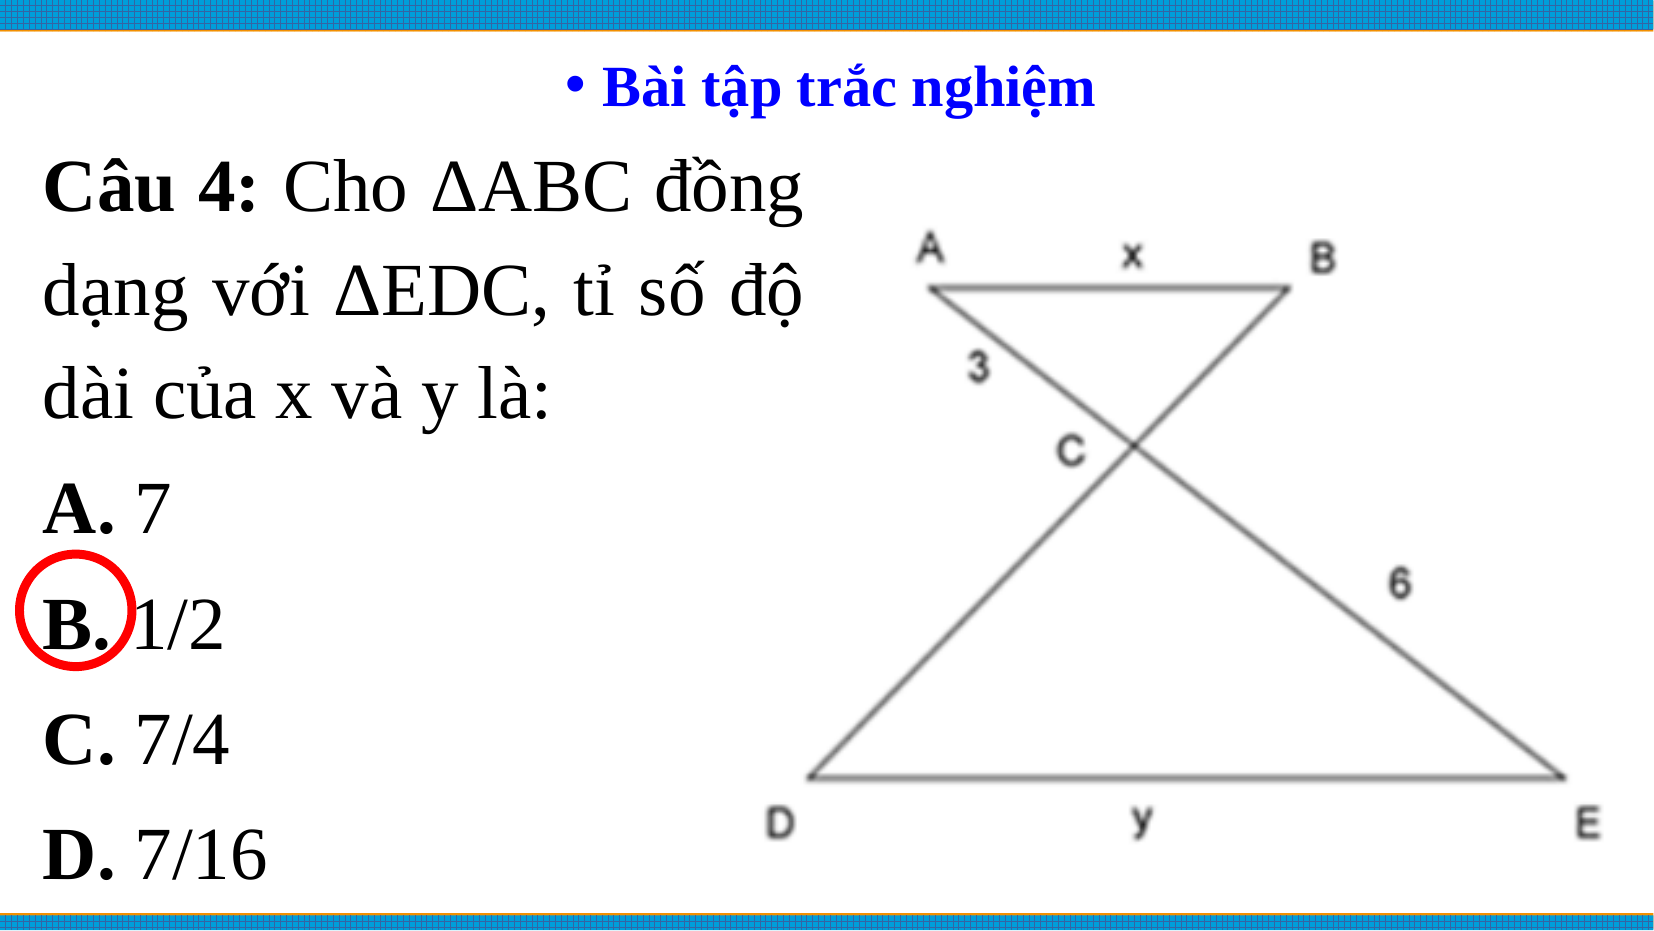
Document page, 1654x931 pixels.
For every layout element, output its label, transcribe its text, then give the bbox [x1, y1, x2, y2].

subtitle Bài tập trắc nghiệm [86, 37, 1575, 122]
text_box [19, 554, 132, 667]
text_box Câu 4: Cho ΔABC đồng dạng với ΔEDC, tỉ số độ dài của x và y là: A. 7 B. 1/2 C. 7/4 D. 7/16 [37, 121, 811, 897]
picture [749, 224, 1617, 863]
